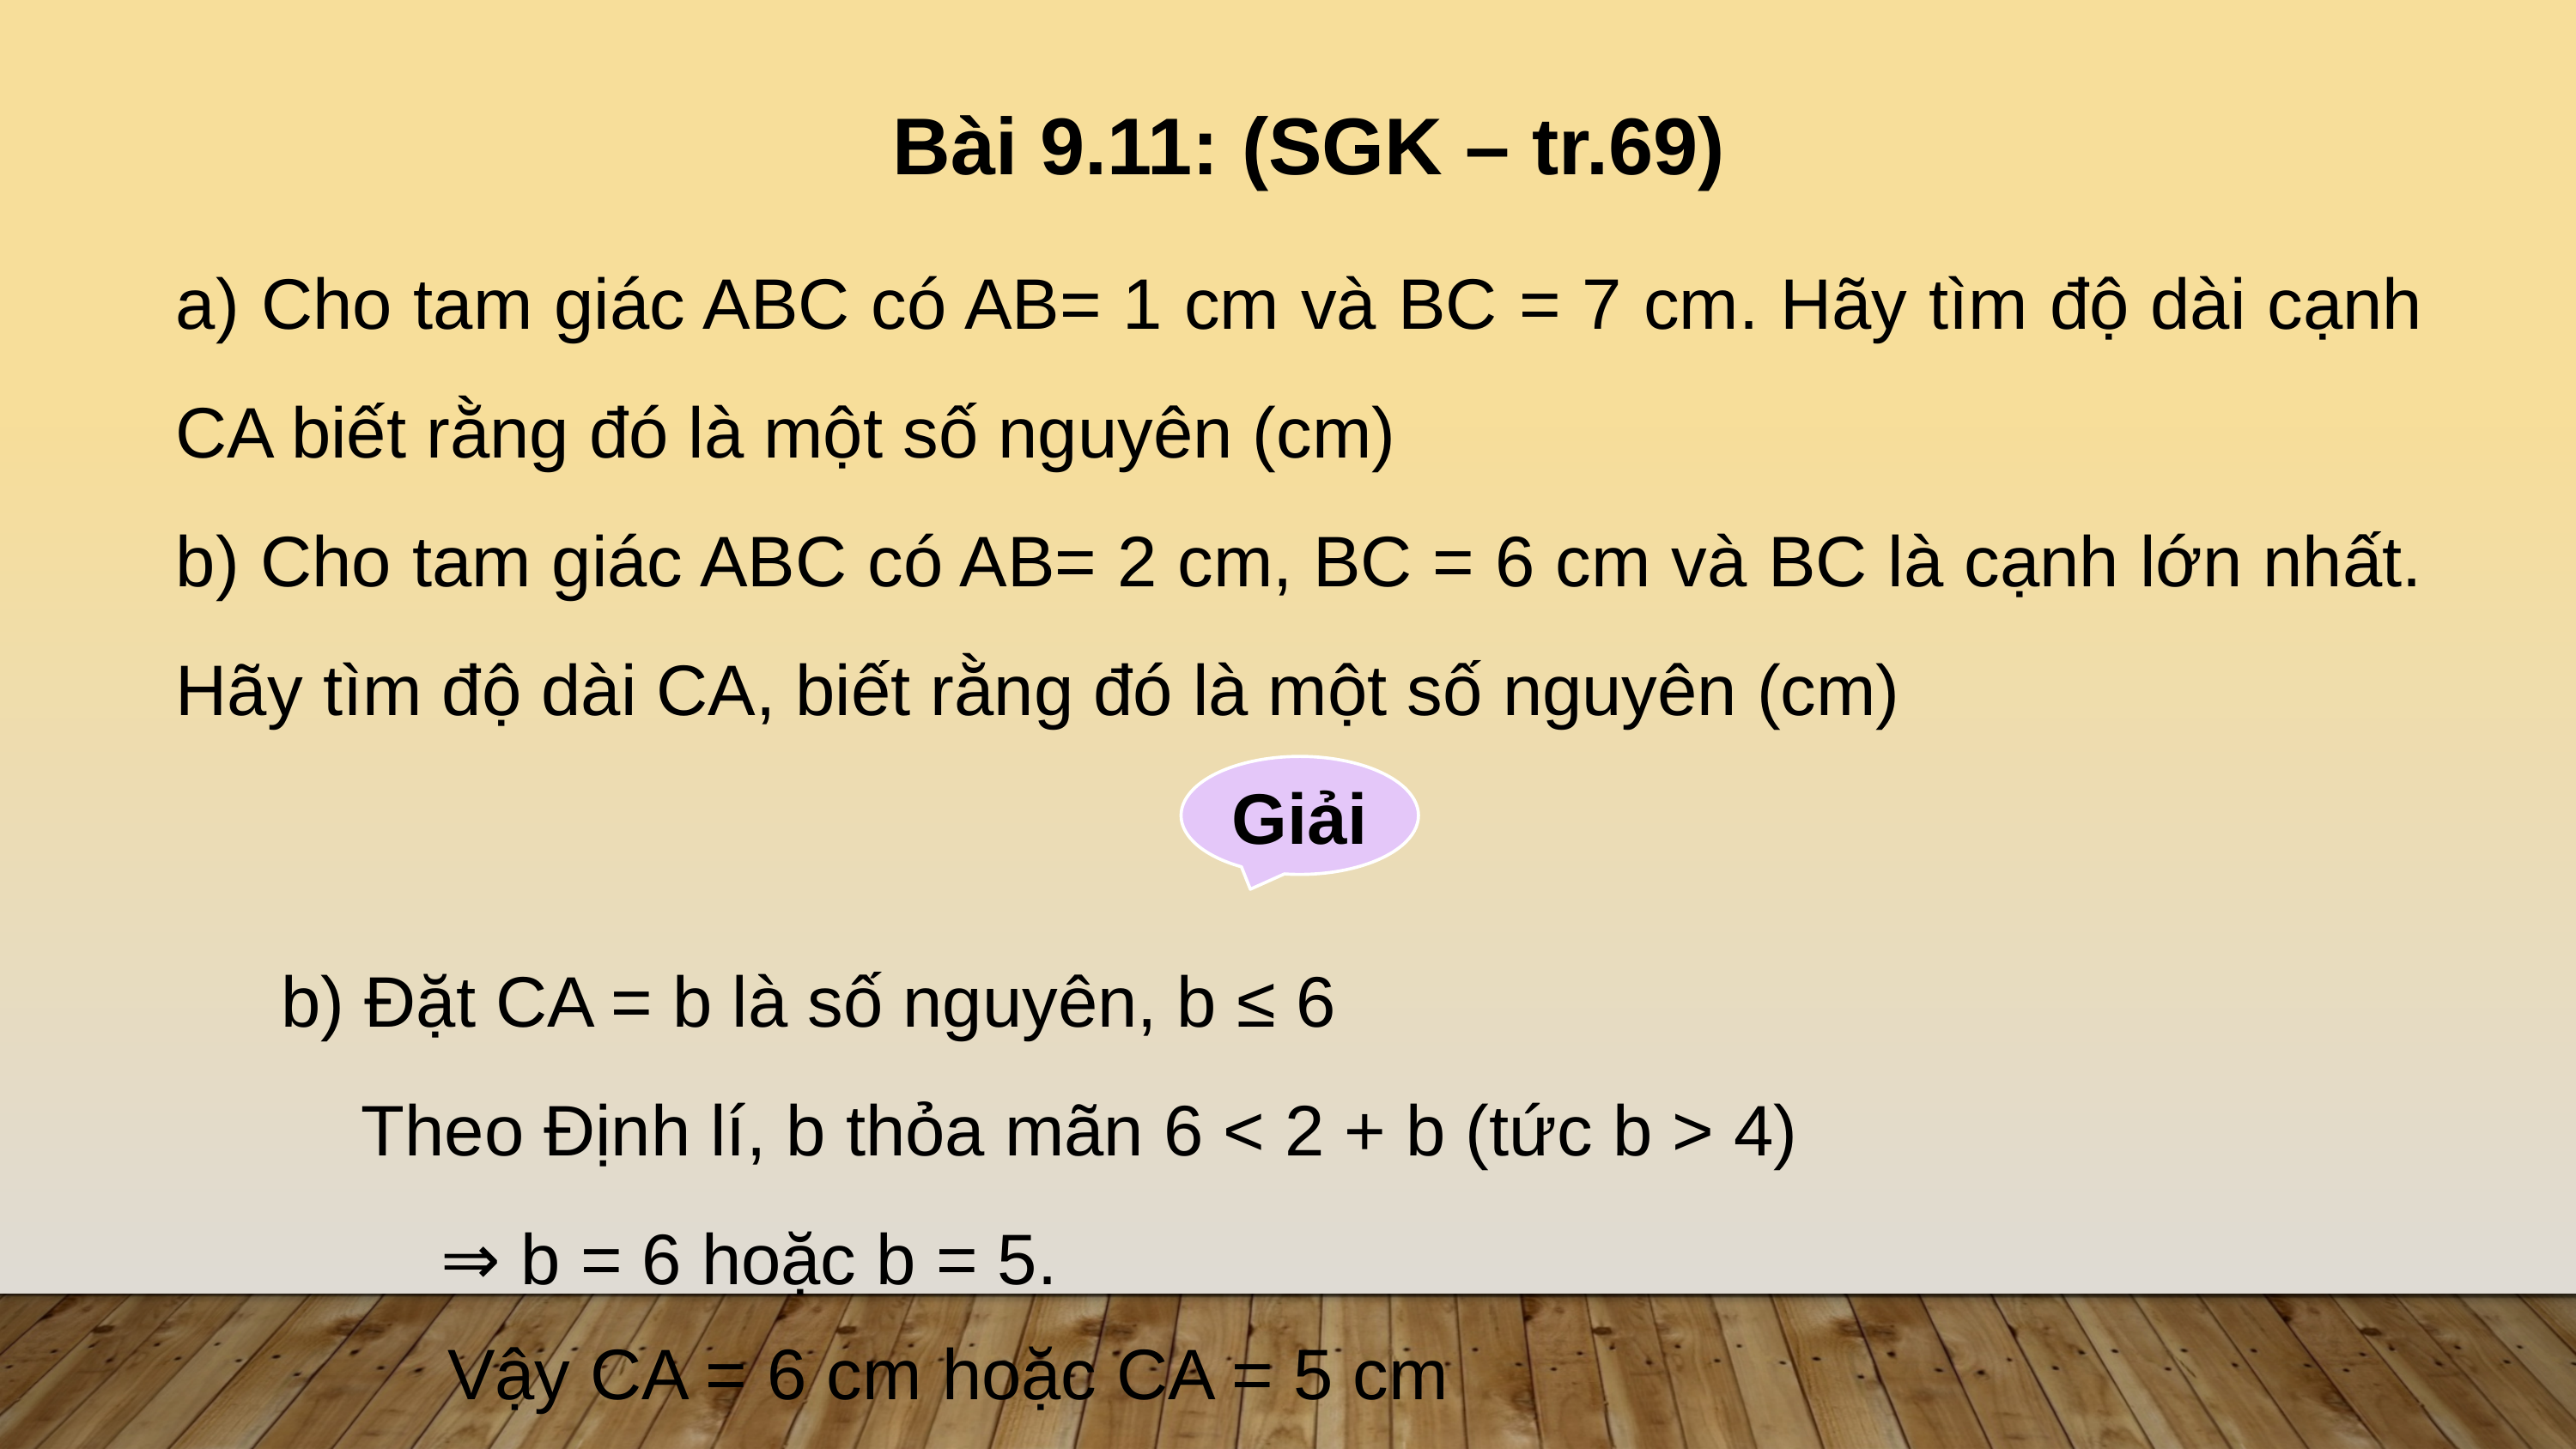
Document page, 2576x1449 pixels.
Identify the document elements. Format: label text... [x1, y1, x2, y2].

text_box a) Cho tam giác ABC có AB= 1 cm và BC = 7 cm. Hãy tìm độ dài cạnh CA biết rằng đó là một số nguyên (cm) b) Cho tam giác ABC có AB= 2 cm, BC = 6 cm và BC là cạnh lớn nhất. Hãy tìm độ dài CA, biết rằng đó là một số nguyên (cm) [163, 209, 2437, 737]
text_box Bài 9.11: (SGK – tr.69) [880, 88, 1759, 197]
text_box b) Đặt CA = b là số nguyên, b ≤ 6 Theo Định lí, b thỏa mãn 6 < 2 + b (tức b > 4) ⇒ b = 6 hoặc b = 5. [268, 906, 2576, 1305]
picture [0, 1294, 2576, 1449]
text_box Giải [1179, 755, 1420, 891]
text_box Vậy CA = 6 cm hoặc CA = 5 cm [434, 1278, 1462, 1421]
